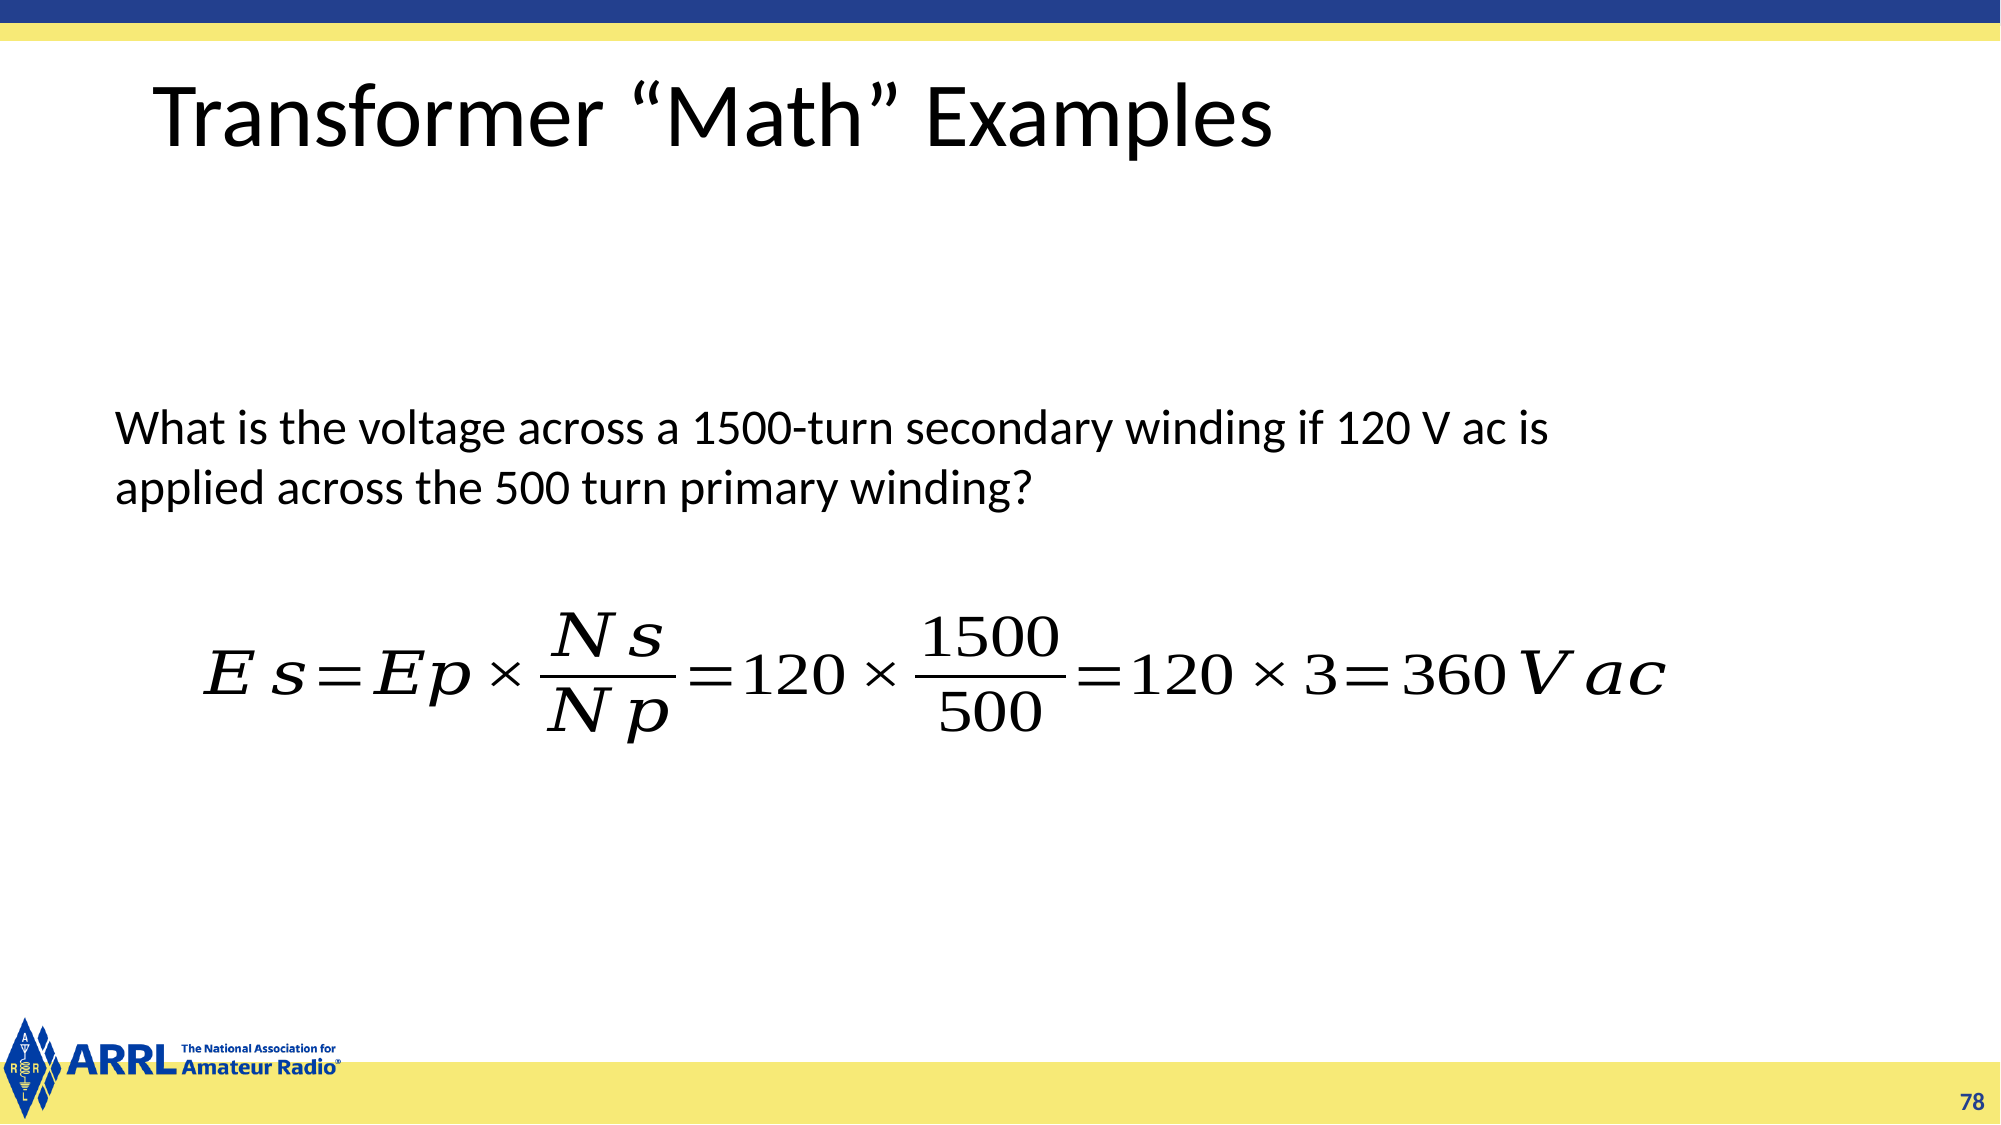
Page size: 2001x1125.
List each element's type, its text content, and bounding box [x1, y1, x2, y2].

text_box What is the voltage across a 1500-turn secondary winding if 120 V ac is applied across the 500 turn primary winding? [99, 387, 1875, 523]
picture [1, 1015, 342, 1121]
title Transformer “Math” Examples [137, 59, 1863, 278]
